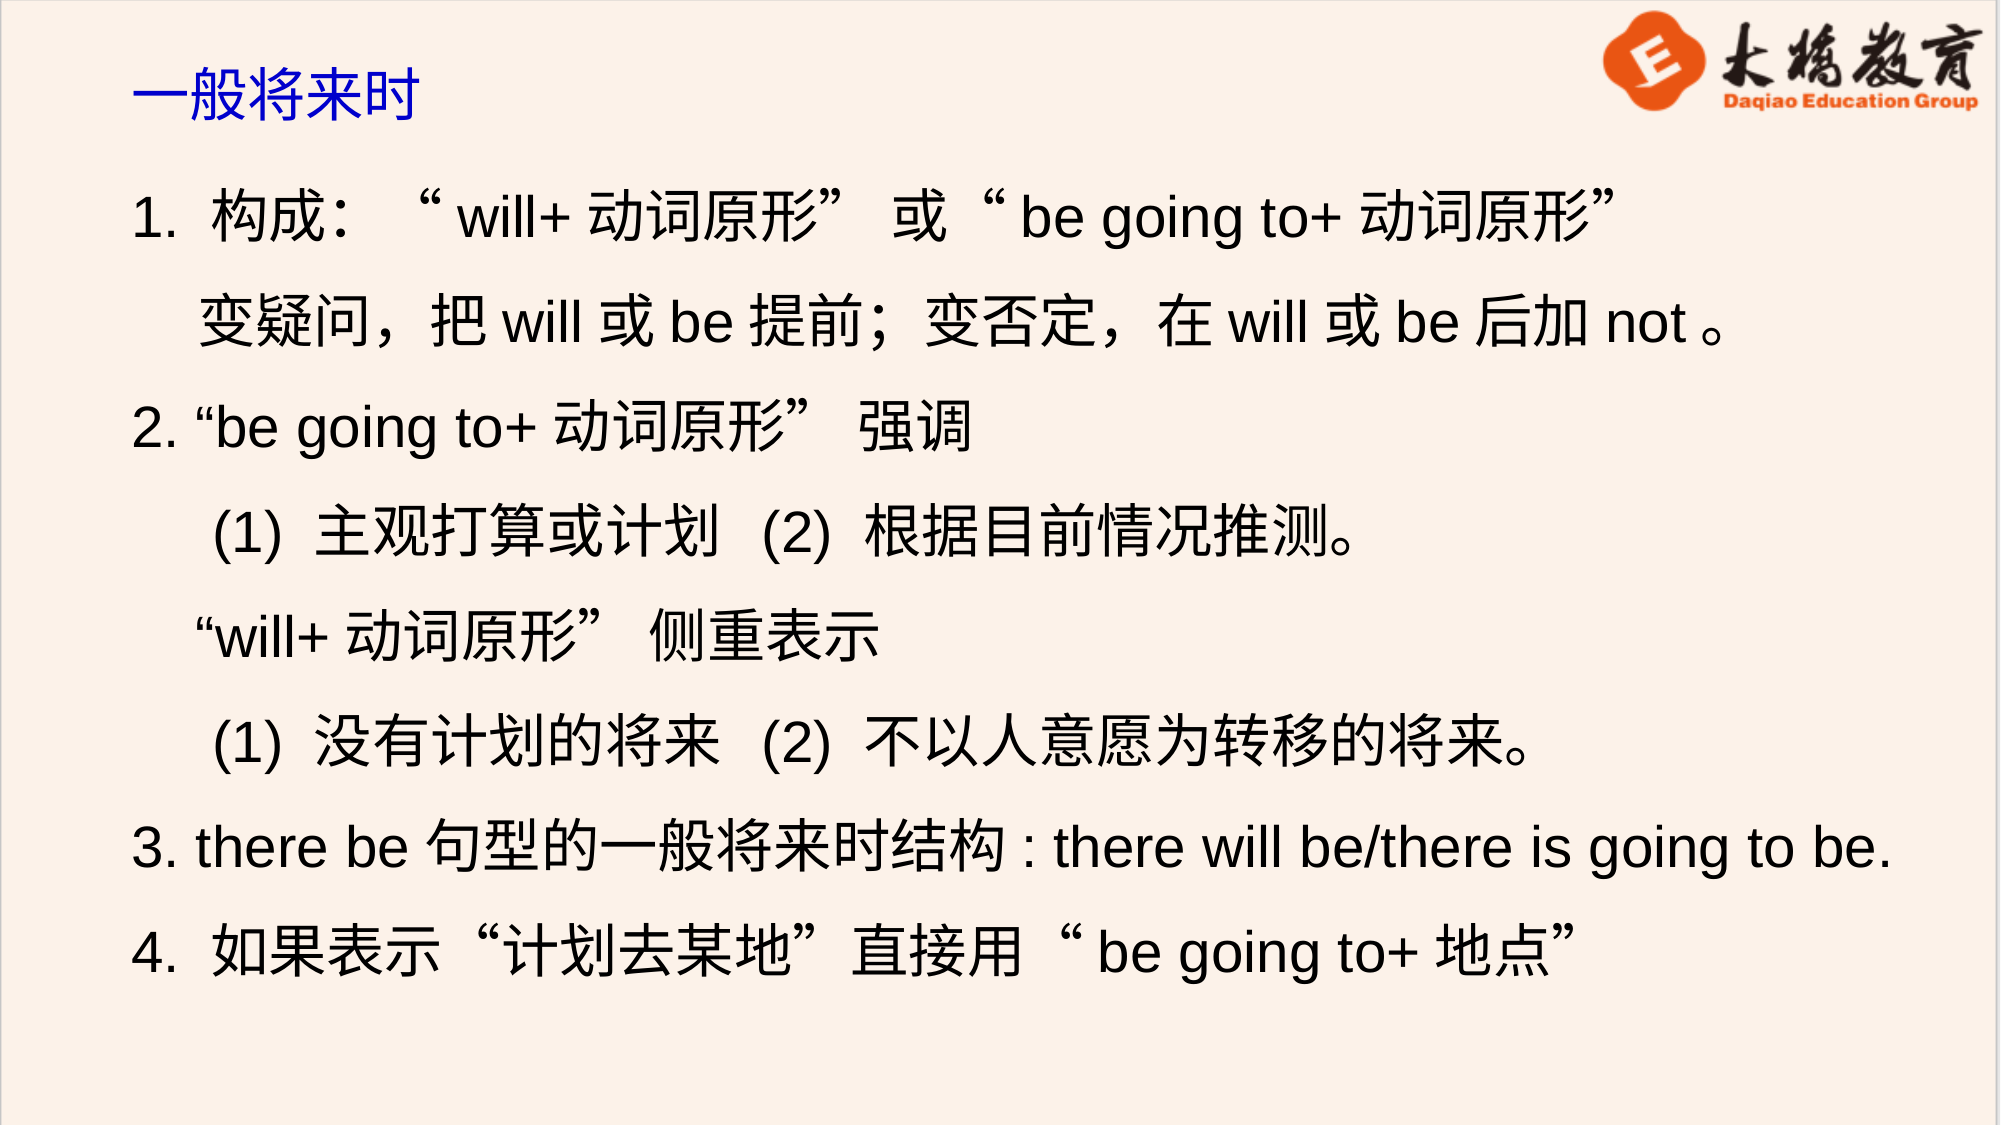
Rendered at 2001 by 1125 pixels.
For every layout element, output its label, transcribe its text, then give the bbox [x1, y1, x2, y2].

text_box 1. 构成：“will+动词原形” 或“be going to+动词原形” 变疑问，把will或be提前；变否定，在will或be后加not。 2. “be going to+动词原形” 强调 (1) 主观打算或计划 (2) 根据目前情况推测。 “will+动词原形” 侧重表示 (1) 没有计划的将来 (2) 不以人意愿为转移的将来。 3. there be句型的一般将来时结构: there will be/there is going to be. 4. 如果表示“计划去某地”直接用“be going to+地点” [116, 136, 1954, 1061]
text_box 一般将来时 [116, 51, 869, 136]
picture [0, 0, 2001, 1125]
